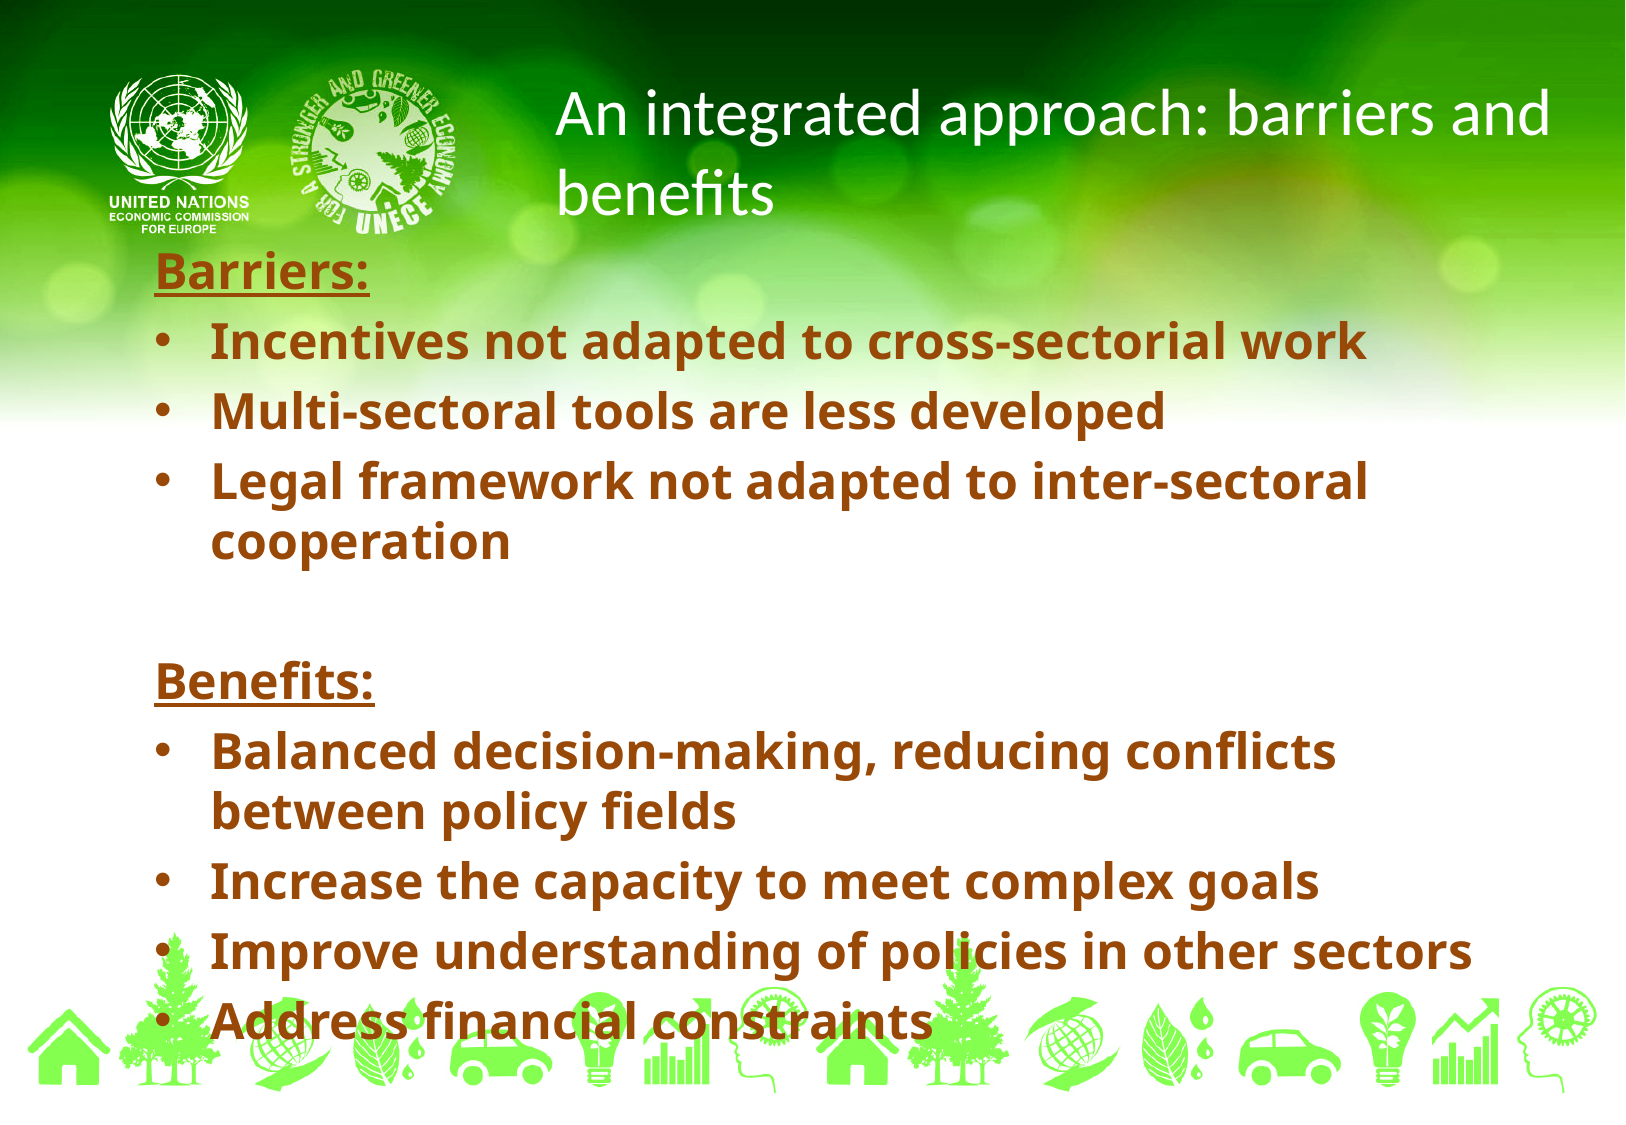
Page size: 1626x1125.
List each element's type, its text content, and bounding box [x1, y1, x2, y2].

picture [0, 0, 1626, 1125]
list Barriers: Incentives not adapted to cross-sectorial work Multi-sectoral tools are less developed Legal framework not adapted to inter-sectoral cooperation Benefits: Balanced decision-making, reducing conflicts between policy fields Increase the capacity to meet complex goals Improve understanding of policies in other sectors Address financial constraints [139, 231, 1533, 1071]
title An integrated approach: barriers and benefits [540, 54, 1625, 243]
